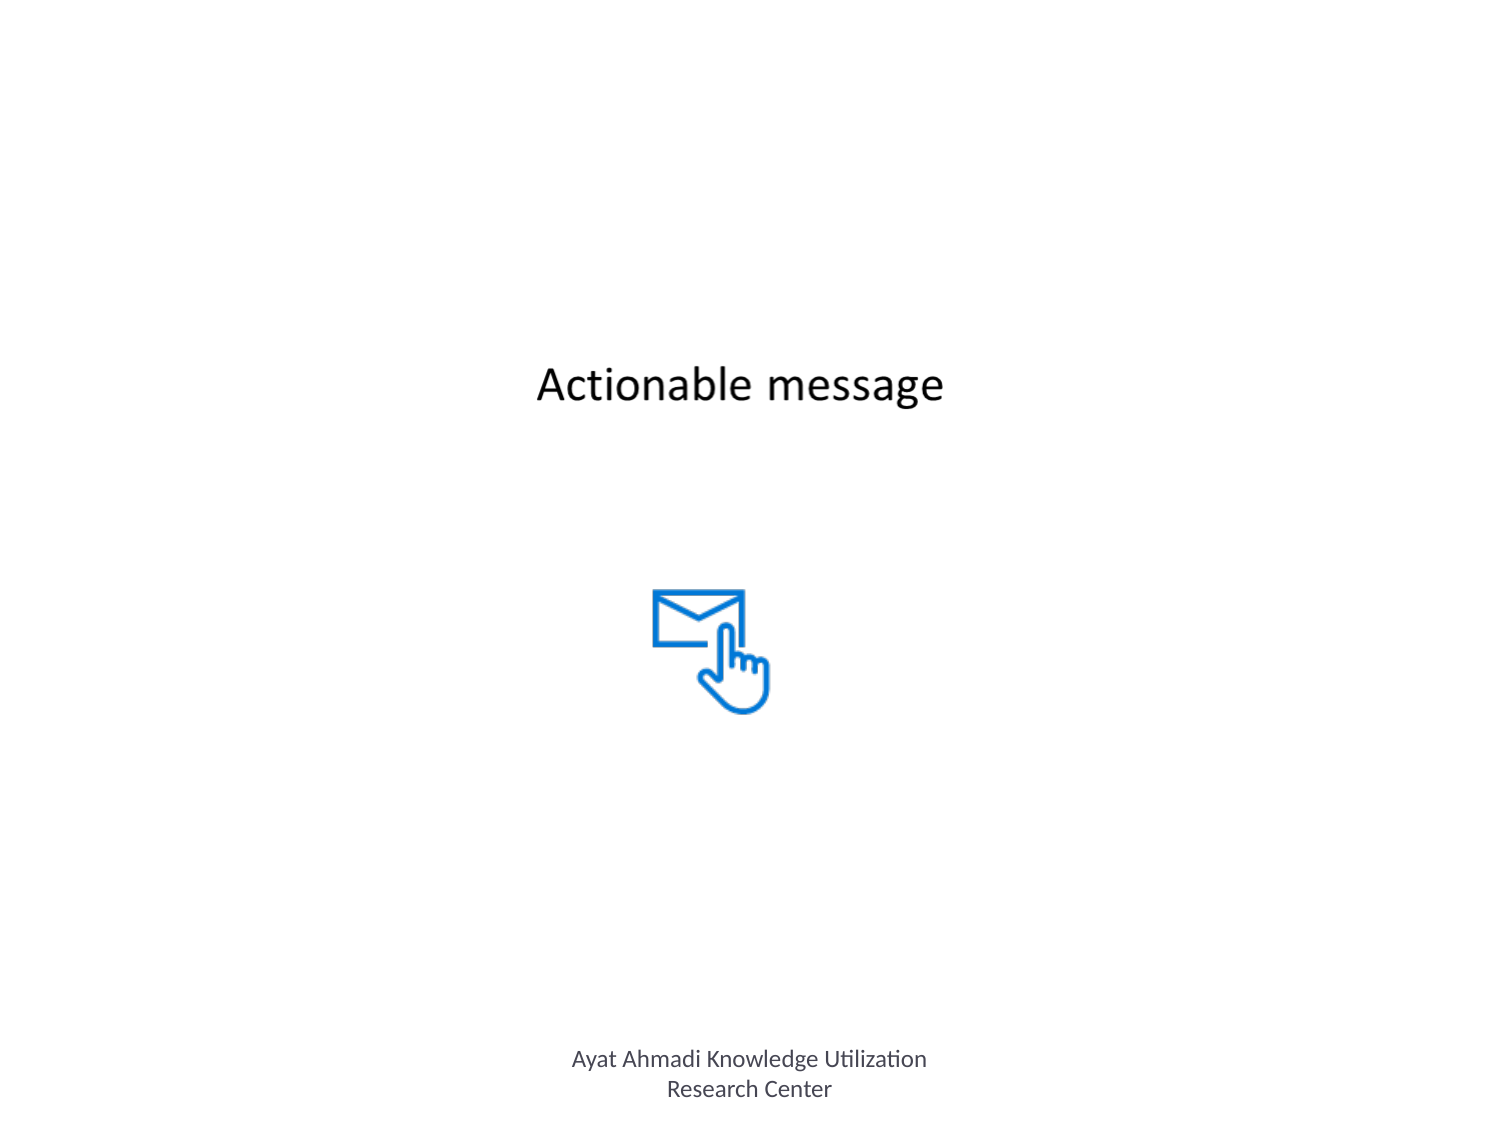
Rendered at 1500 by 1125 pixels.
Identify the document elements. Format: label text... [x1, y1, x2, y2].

footer Ayat Ahmadi Knowledge Utilization Research Center [512, 1042, 988, 1103]
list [506, 337, 975, 444]
picture [430, 526, 991, 746]
